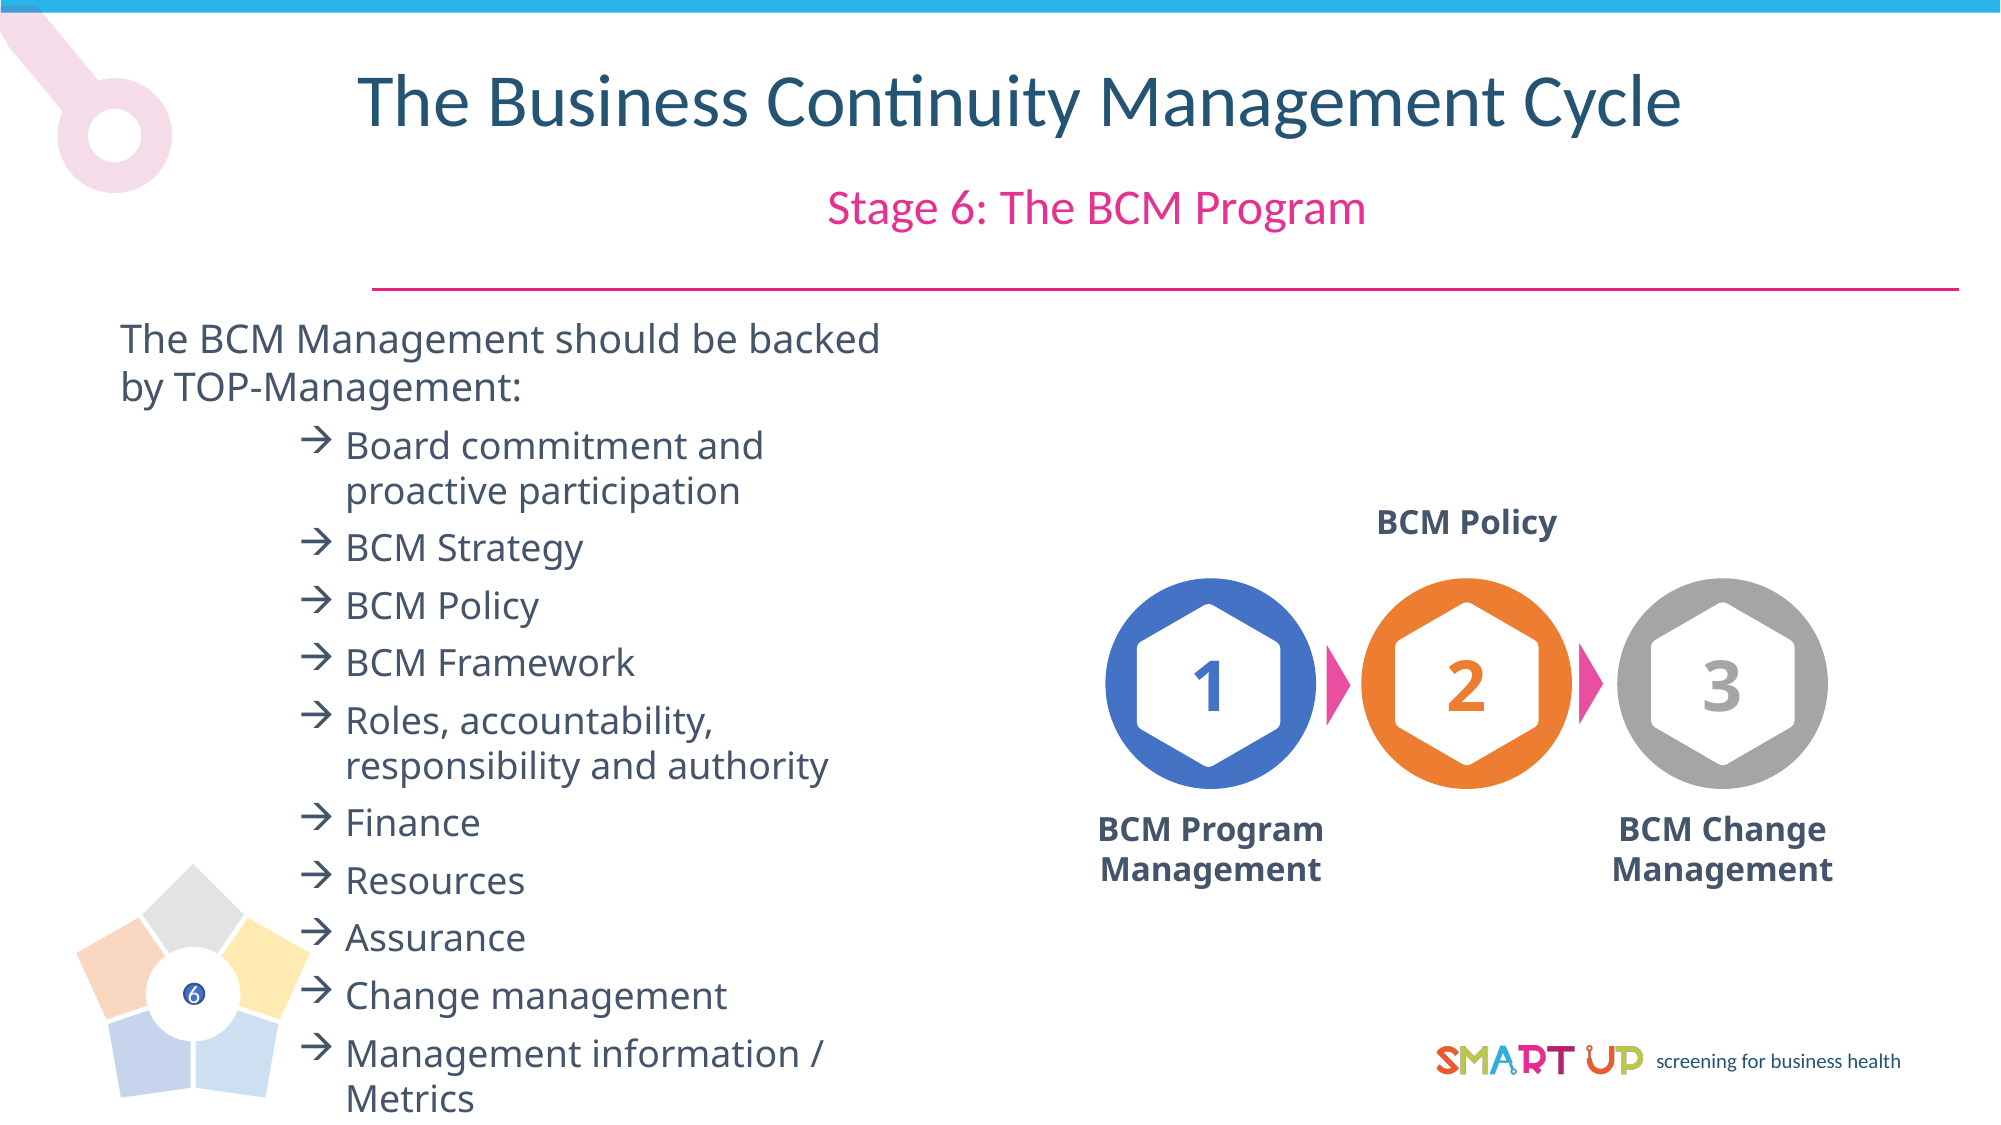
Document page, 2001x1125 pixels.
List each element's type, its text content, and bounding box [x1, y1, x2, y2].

text_box The BCM Management should be backed by TOP-Management: Board commitment and proactive participation BCM Strategy BCM Policy BCM Framework Roles, accountability, responsibility and authority Finance Resources Assurance Change management Management information / Metrics [106, 307, 937, 1125]
picture [0, 6, 224, 218]
text_box BCM Policy [1361, 493, 1573, 549]
text_box 3 [1687, 634, 1758, 734]
text_box 1 [1175, 634, 1246, 734]
text_box [1324, 636, 1354, 735]
text_box [1617, 578, 1828, 789]
text_box Stage 6: The BCM Program [812, 174, 2000, 229]
list The Business Continuity Management Cycle [342, 54, 1795, 169]
text_box [1395, 602, 1539, 766]
text_box [1361, 578, 1572, 789]
text_box [1651, 602, 1795, 766]
text_box BCM Change Management [1596, 800, 1849, 896]
text_box [1577, 634, 1606, 733]
text_box 2 [1431, 634, 1502, 734]
picture [1436, 1045, 1643, 1078]
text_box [76, 863, 311, 1098]
text_box [1136, 603, 1281, 767]
text_box BCM Program Management [1082, 800, 1340, 896]
text_box [1105, 578, 1317, 789]
